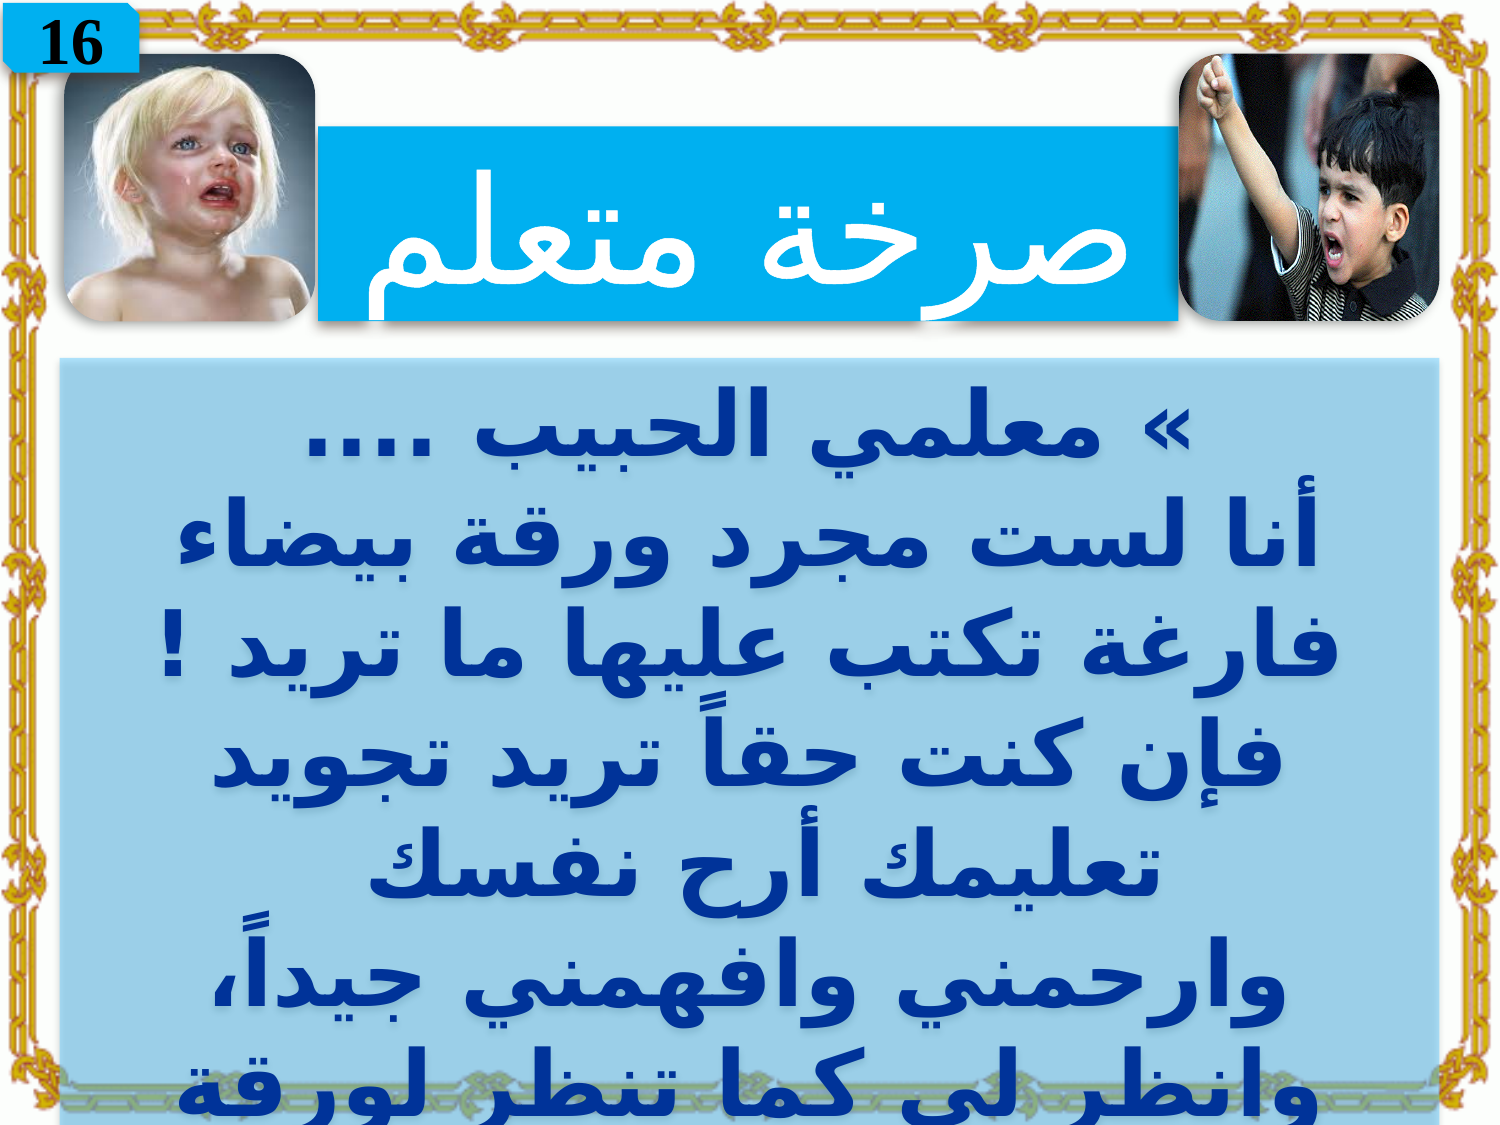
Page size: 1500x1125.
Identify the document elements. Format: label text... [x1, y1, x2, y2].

text_box 16 [2, 2, 140, 73]
picture [76, 53, 86, 63]
picture [90, 53, 100, 63]
text_box صرخة متعلم [326, 126, 1168, 322]
text_box » معلمي الحبيب .... أنا لست مجرد ورقة بيضاء فارغة تكتب عليها ما تريد ! فإن كنت حقاً تريد تجويد تعليمك أرح نفسك وارحمني وافهمني جيداً، وانظر لي كما تنظر لورقة النبات الخضراء » [59, 357, 1440, 1125]
picture [0, 0, 1500, 1125]
